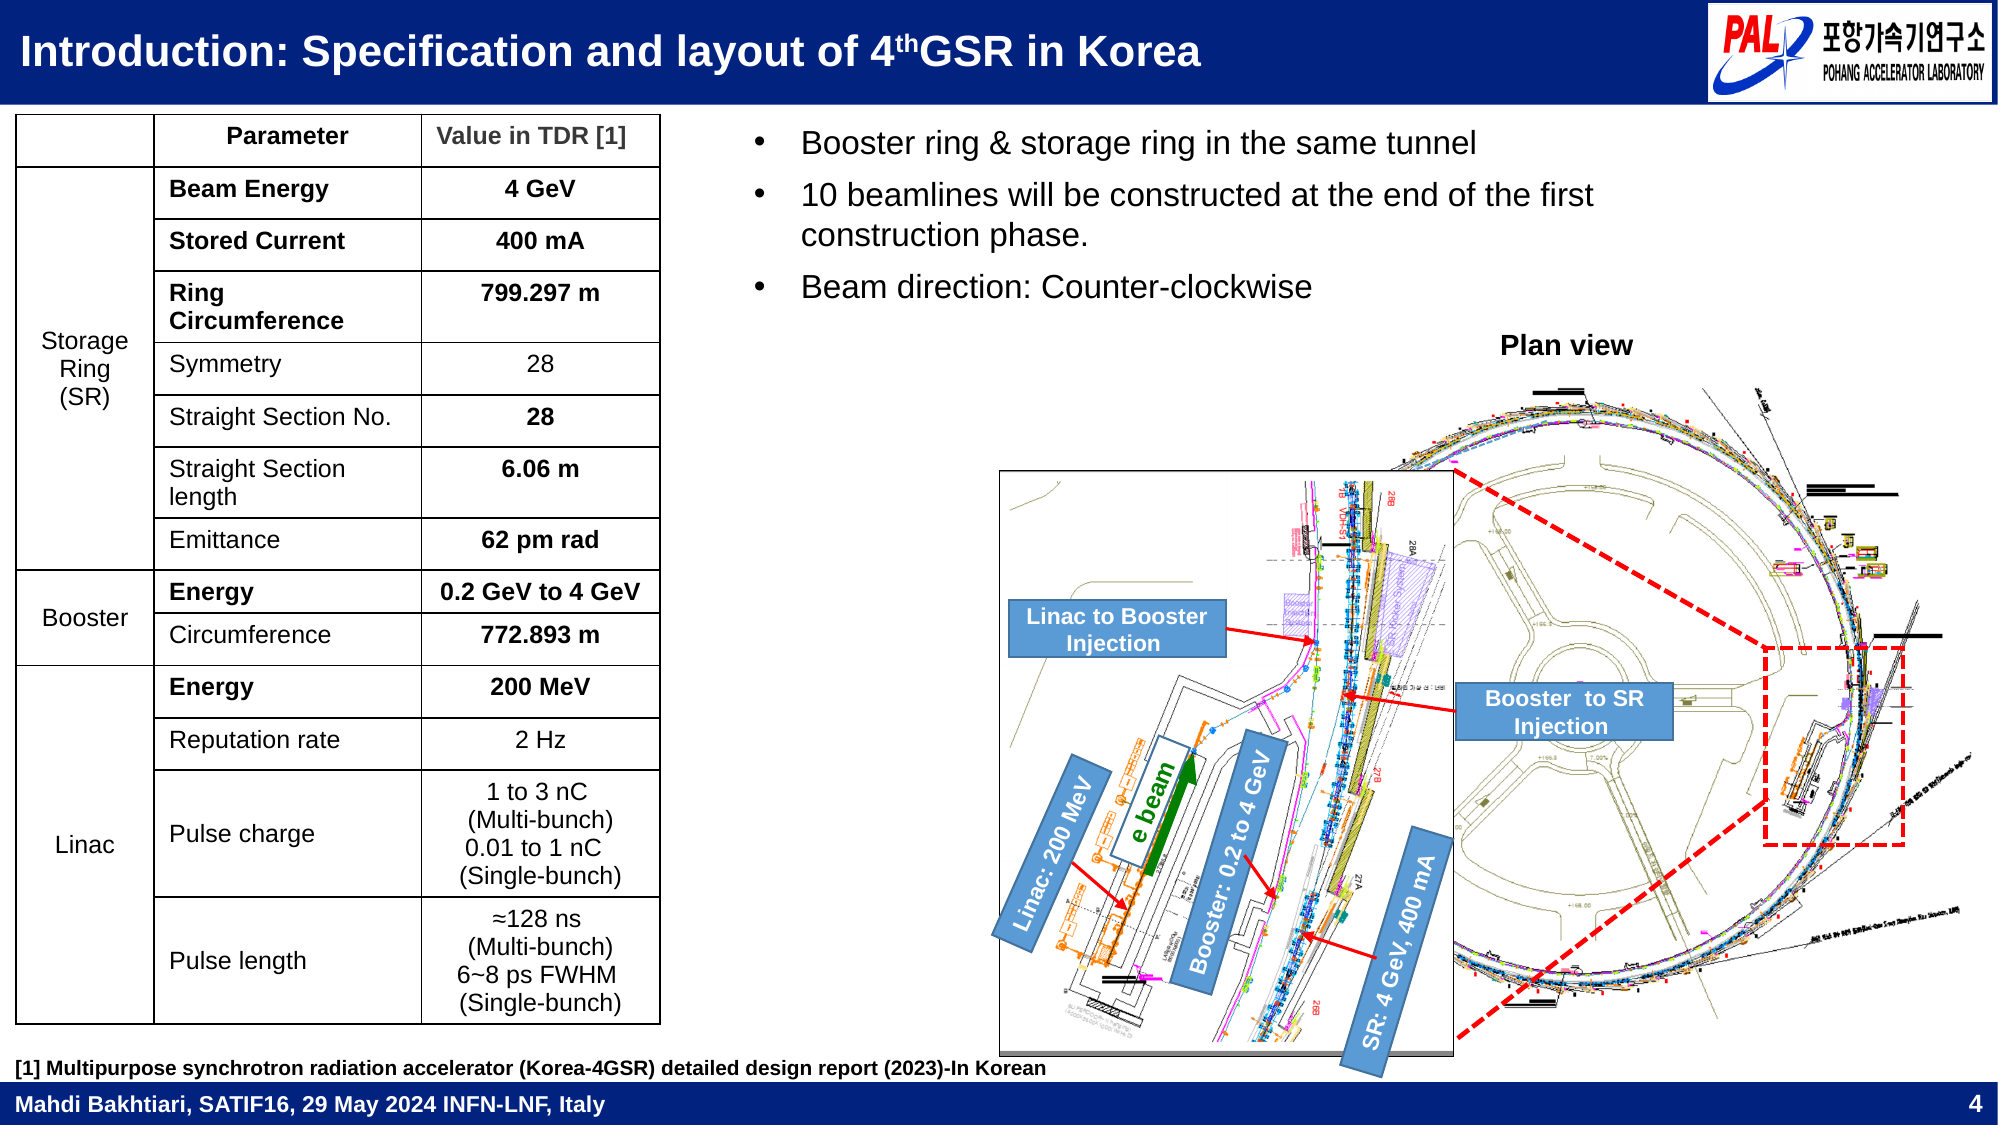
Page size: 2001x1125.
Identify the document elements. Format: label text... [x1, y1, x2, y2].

table_cell Linac [17, 666, 153, 1022]
table_cell Pulse length [155, 898, 421, 1022]
table_cell 6.06 m [422, 448, 659, 517]
table_cell Straight Section No. [155, 396, 421, 446]
table_header Parameter [155, 115, 421, 166]
table_cell Beam Energy [155, 168, 421, 218]
table_cell Stored Current [155, 220, 421, 270]
title Introduction: Specification and layout of 4thGSR in Korea [4, 4, 1474, 100]
table_cell 28 [422, 396, 659, 446]
table_cell Energy [155, 666, 421, 717]
table_cell 799.297 m [422, 272, 659, 342]
slide_number 4 [1547, 1075, 1998, 1125]
table_cell 28 [422, 343, 659, 394]
picture [1708, 3, 1992, 102]
table_cell 0.2 GeV to 4 GeV [422, 571, 659, 612]
table_cell Ring Circumference [155, 272, 421, 342]
table_header [17, 115, 153, 166]
table_cell 1 to 3 nC (Multi-bunch) 0.01 to 1 nC (Single-bunch) [422, 771, 659, 896]
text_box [1148, 754, 1194, 876]
table_cell Energy [155, 571, 421, 612]
table_cell Symmetry [155, 343, 421, 394]
table_cell 62 pm rad [422, 519, 659, 569]
table_cell 4 GeV [422, 168, 659, 218]
table_cell Pulse charge [155, 771, 421, 896]
table_header Value in TDR [1] [422, 115, 659, 166]
text_box Booster ring & storage ring in the same tunnel 10 beamlines will be constructed at the end of the first construction phase. Beam direction: Counter-clockwise [739, 113, 1749, 313]
table_cell 200 MeV [422, 666, 659, 717]
table_cell Emittance [155, 519, 421, 569]
table_cell 772.893 m [422, 614, 659, 665]
table_cell Reputation rate [155, 719, 421, 769]
table_cell 400 mA [422, 220, 659, 270]
text_box [1] Multipurpose synchrotron radiation accelerator (Korea-4GSR) detailed design report (2023)-In Korean [0, 1022, 1843, 1087]
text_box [999, 380, 1980, 1077]
table_cell ≈128 ns (Multi-bunch) 6~8 ps FWHM (Single-bunch) [422, 898, 659, 1022]
table_cell Booster [17, 571, 153, 665]
text_box Plan view [1485, 319, 1669, 369]
table_cell Straight Section length [155, 448, 421, 517]
table_cell Circumference [155, 614, 421, 665]
table_cell 2 Hz [422, 719, 659, 769]
table_cell Storage Ring (SR) [17, 168, 153, 569]
